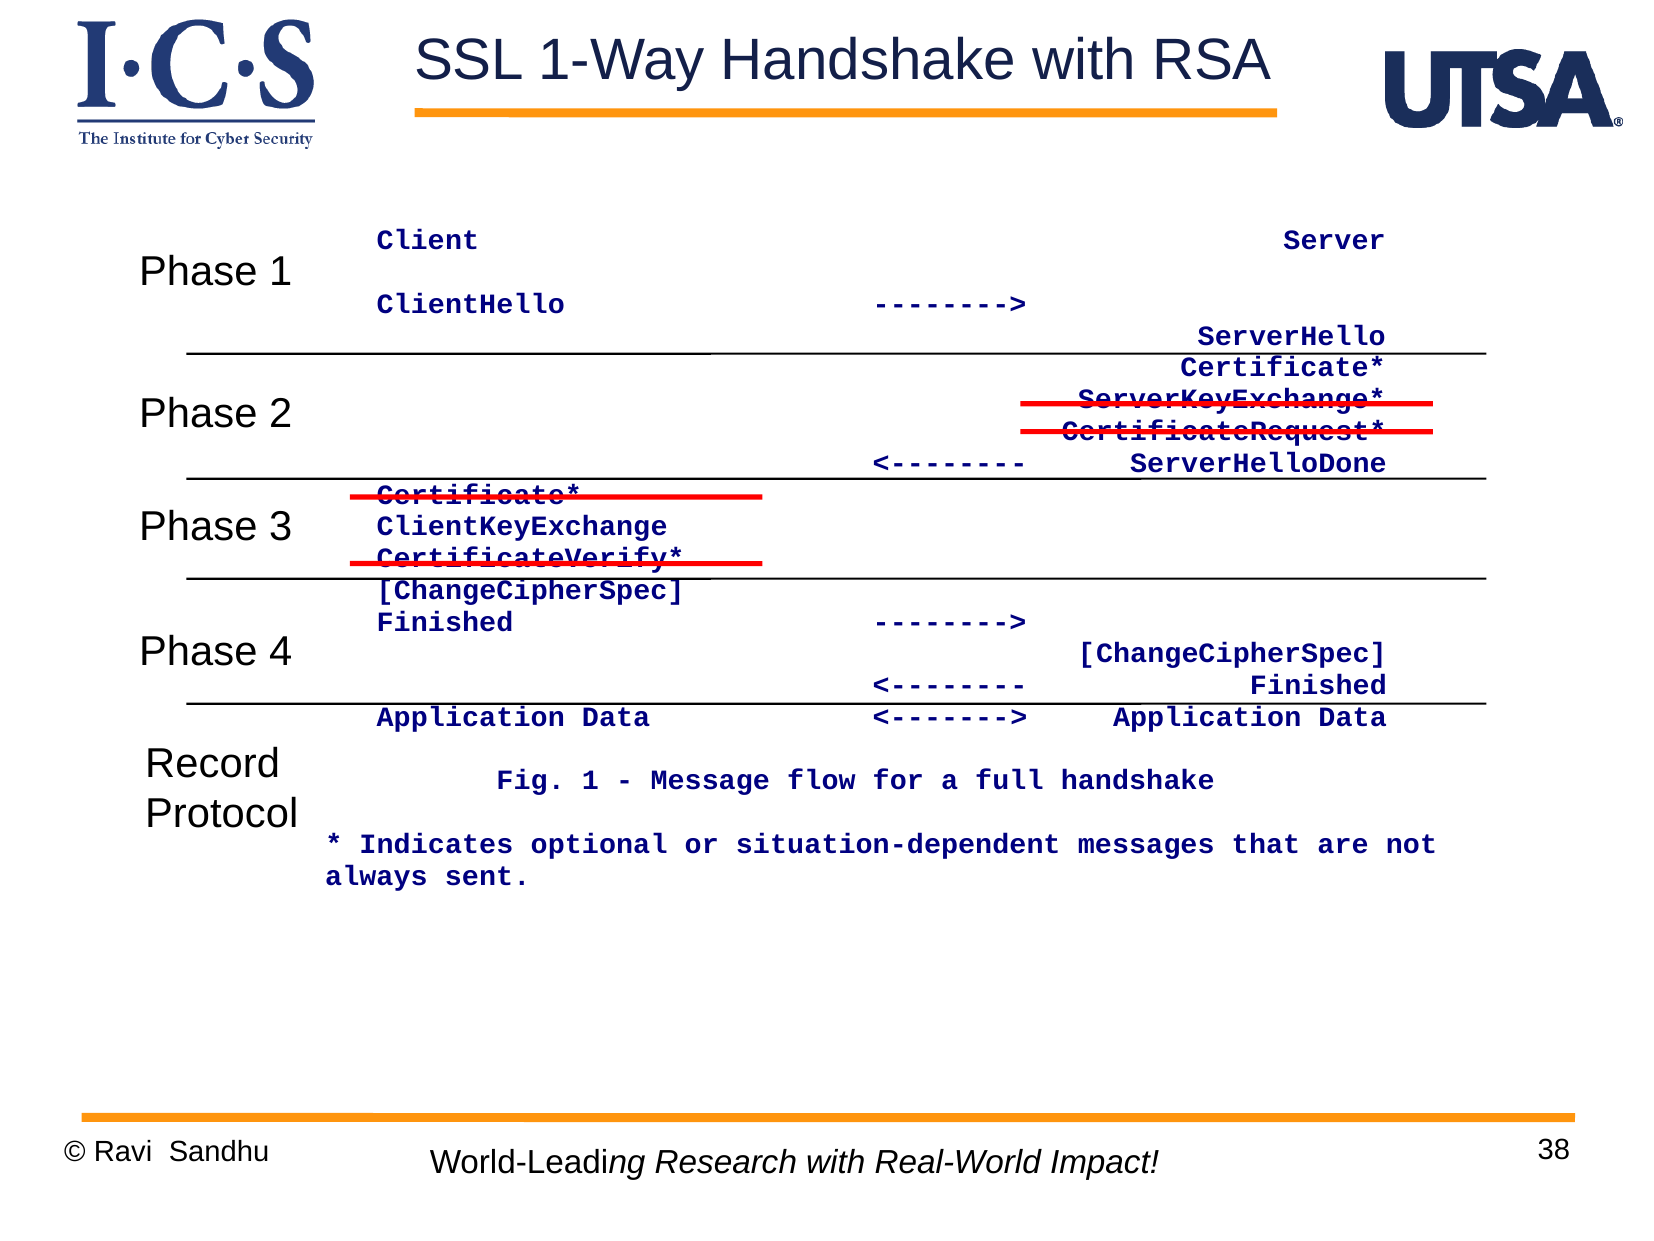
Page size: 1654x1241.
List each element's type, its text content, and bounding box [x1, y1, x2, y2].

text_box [273, 190, 1487, 955]
text_box © Ravi Sandhu [64, 1132, 450, 1218]
text_box Record Protocol [130, 728, 268, 844]
picture [1385, 49, 1623, 128]
text_box Phase 4 [124, 616, 268, 681]
text_box Phase 3 [124, 491, 268, 556]
text_box Phase 1 [124, 236, 268, 302]
picture [73, 0, 317, 151]
text_box Phase 2 [124, 378, 268, 444]
text_box 38 [1185, 1129, 1571, 1215]
text_box World-Leading Research with Real-World Impact! [415, 1132, 1176, 1188]
text_box SSL 1-Way Handshake with RSA [360, 0, 1326, 113]
